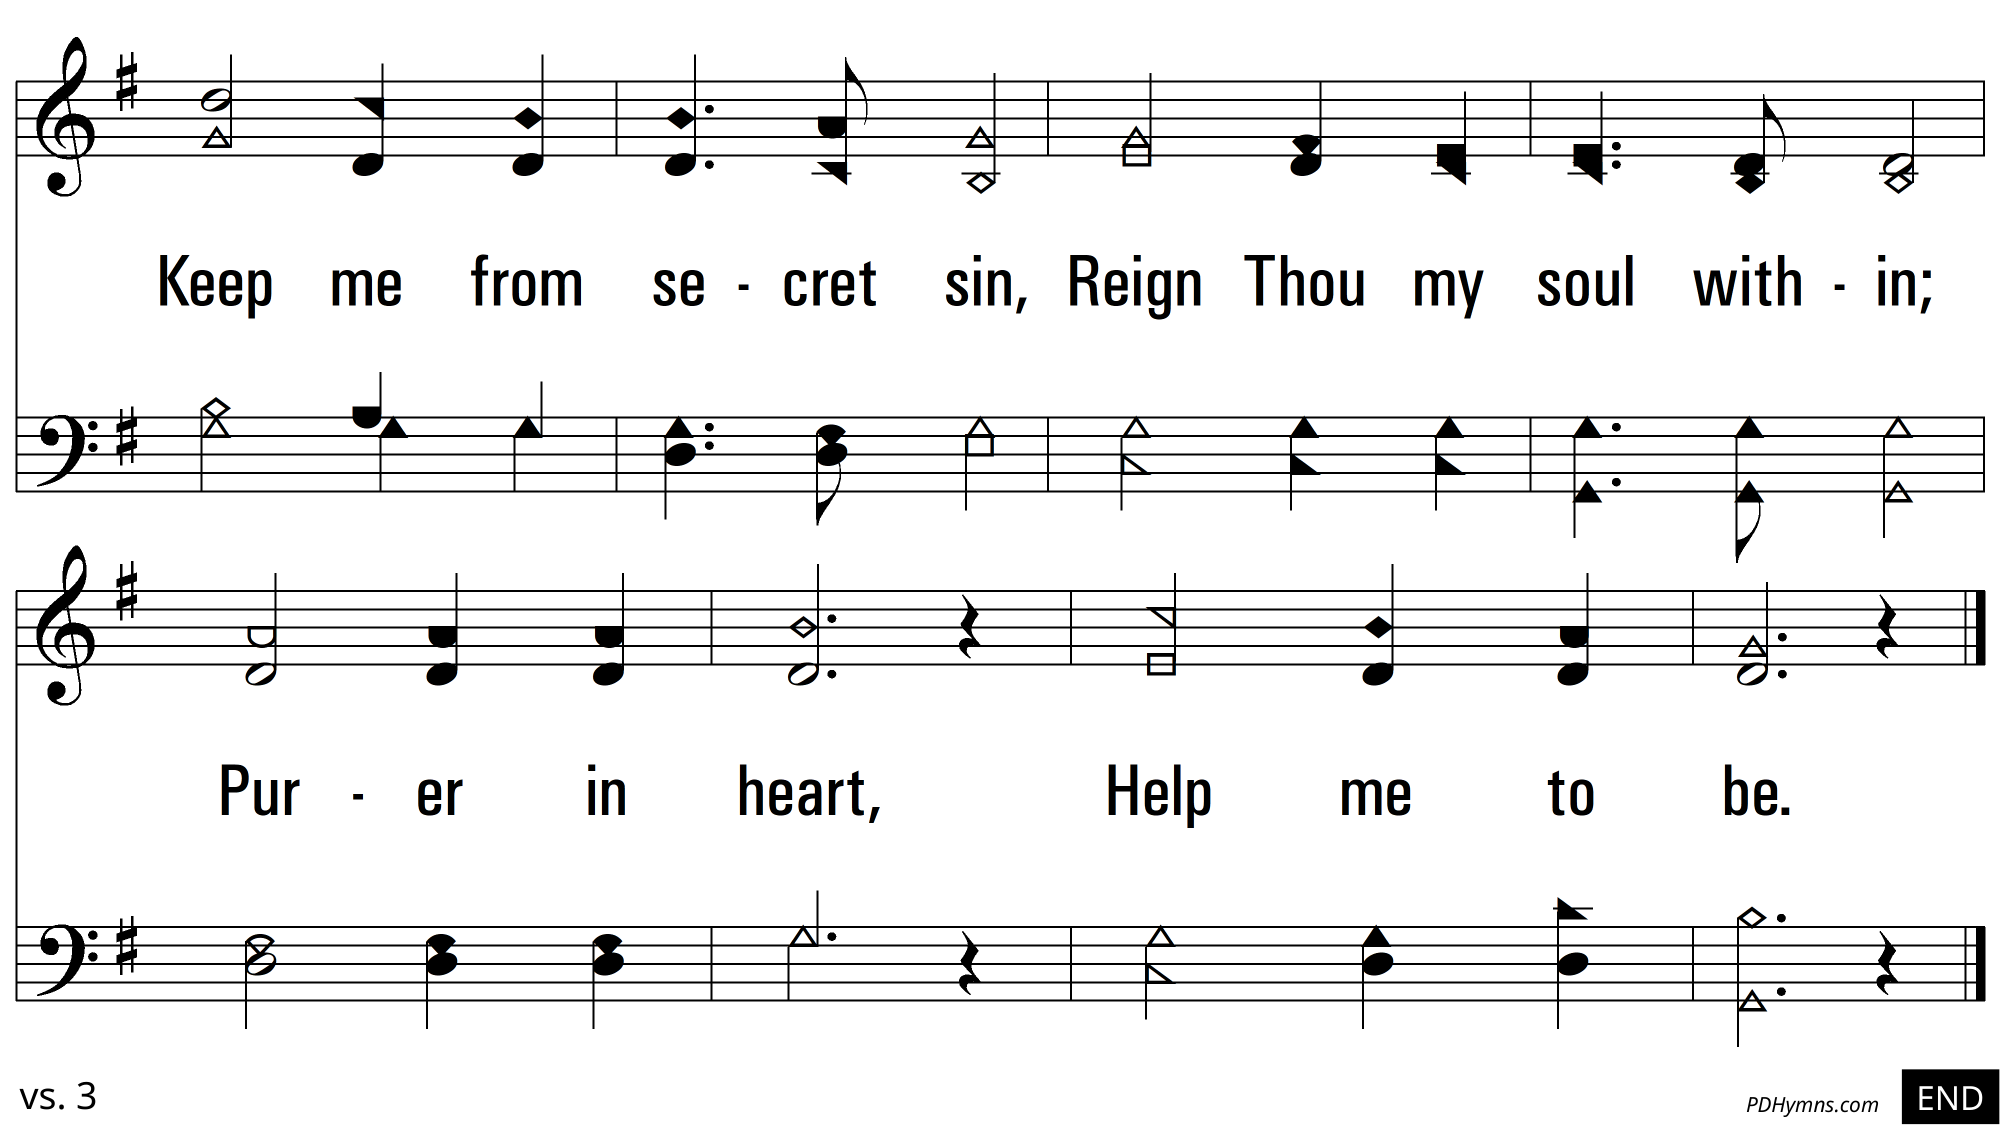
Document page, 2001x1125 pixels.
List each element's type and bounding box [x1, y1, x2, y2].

text_box [1724, 1069, 2000, 1125]
picture [0, 0, 2000, 1125]
